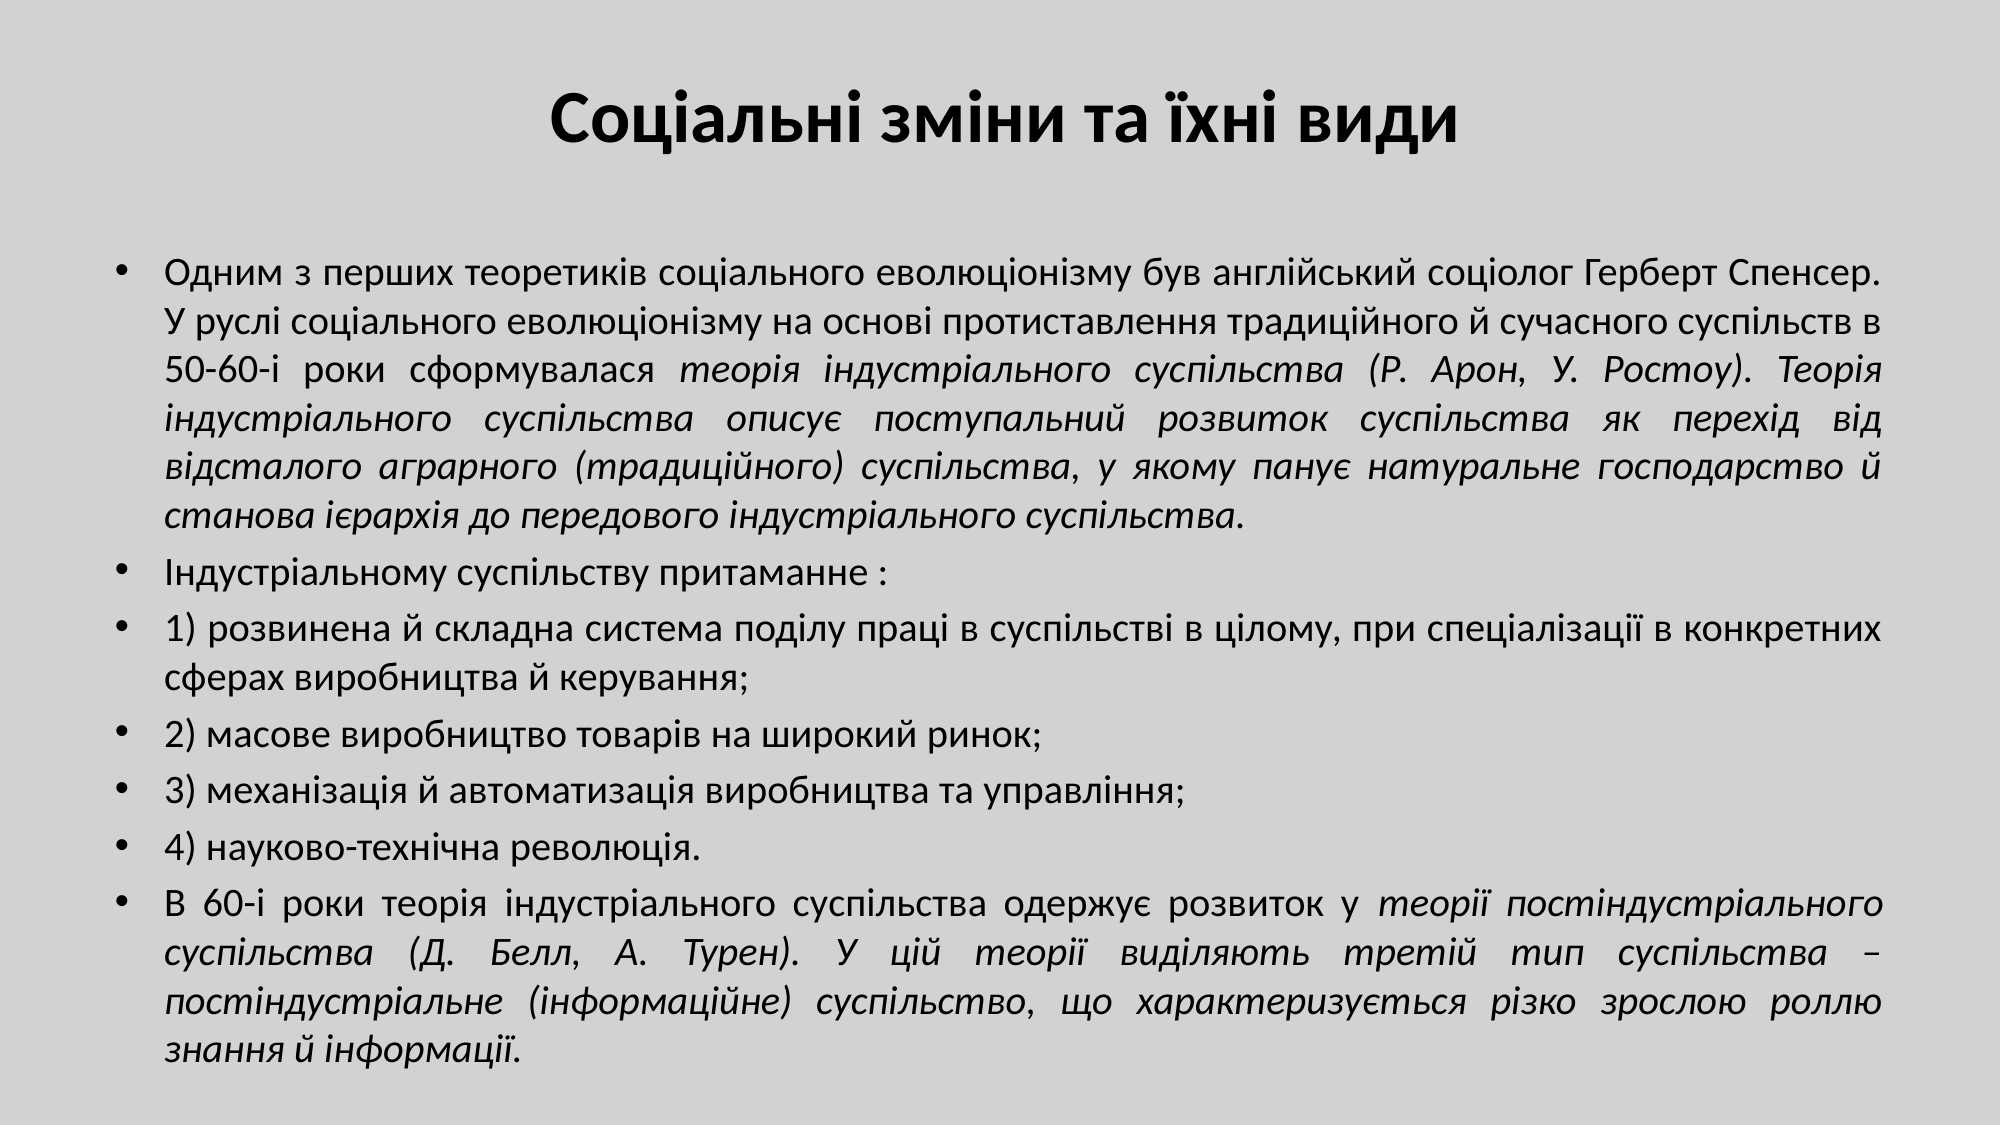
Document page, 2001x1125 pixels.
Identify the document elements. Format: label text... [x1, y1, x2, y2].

list Одним з перших теоретиків соціального еволюціонізму був англійський соціолог Герберт Спенсер. У руслі соціального еволюціонізму на основі протиставлення традиційного й сучасного суспільств в 50-60-і роки сформувалася теорія індустріального суспільства (Р. Арон, У. Ростоу). Теорія індустріального суспільства описує поступальний розвиток суспільства як перехід від відсталого аграрного (традиційного) суспільства, у якому панує натуральне господарство й станова ієрархія до передового індустріального суспільства. Індустріальному суспільству притаманне : 1) розвинена й складна система поділу праці в суспільстві в цілому, при спеціалізації в конкретних сферах виробництва й керування; 2) масове виробництво товарів на широкий ринок; 3) механізація й автоматизація виробництва та управління; 4) науково-технічна революція. В 60-і роки теорія індустріального суспільства одержує розвиток у теорії постіндустріального суспільства (Д. Белл, А. Турен). У цій теорії виділяють третій тип суспільства – постіндустріальне (інформаційне) суспільство, що характеризується різко зрослою роллю знання й інформації. [99, 237, 1900, 1088]
title Соціальні зміни та їхні види [62, 24, 1950, 200]
